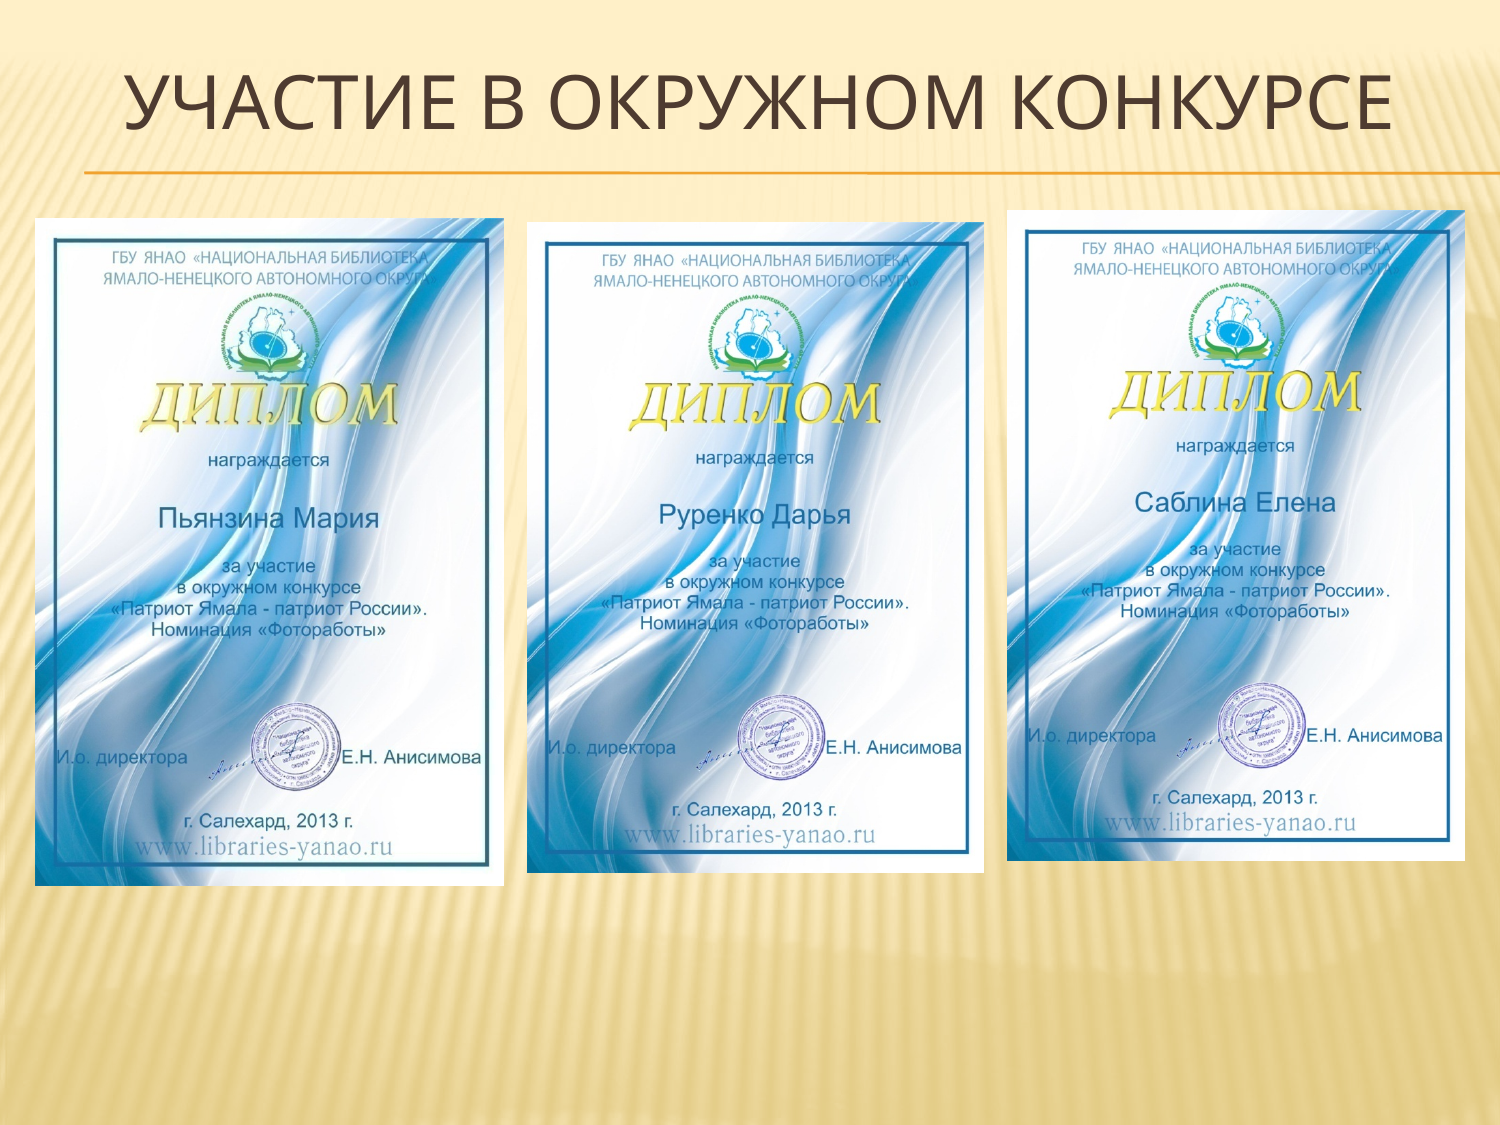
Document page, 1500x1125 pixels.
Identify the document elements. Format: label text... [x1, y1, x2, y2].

picture [526, 222, 985, 873]
picture [34, 218, 505, 887]
text_box Участие в окружном конкурсе [46, 46, 1472, 185]
picture [1007, 210, 1465, 862]
